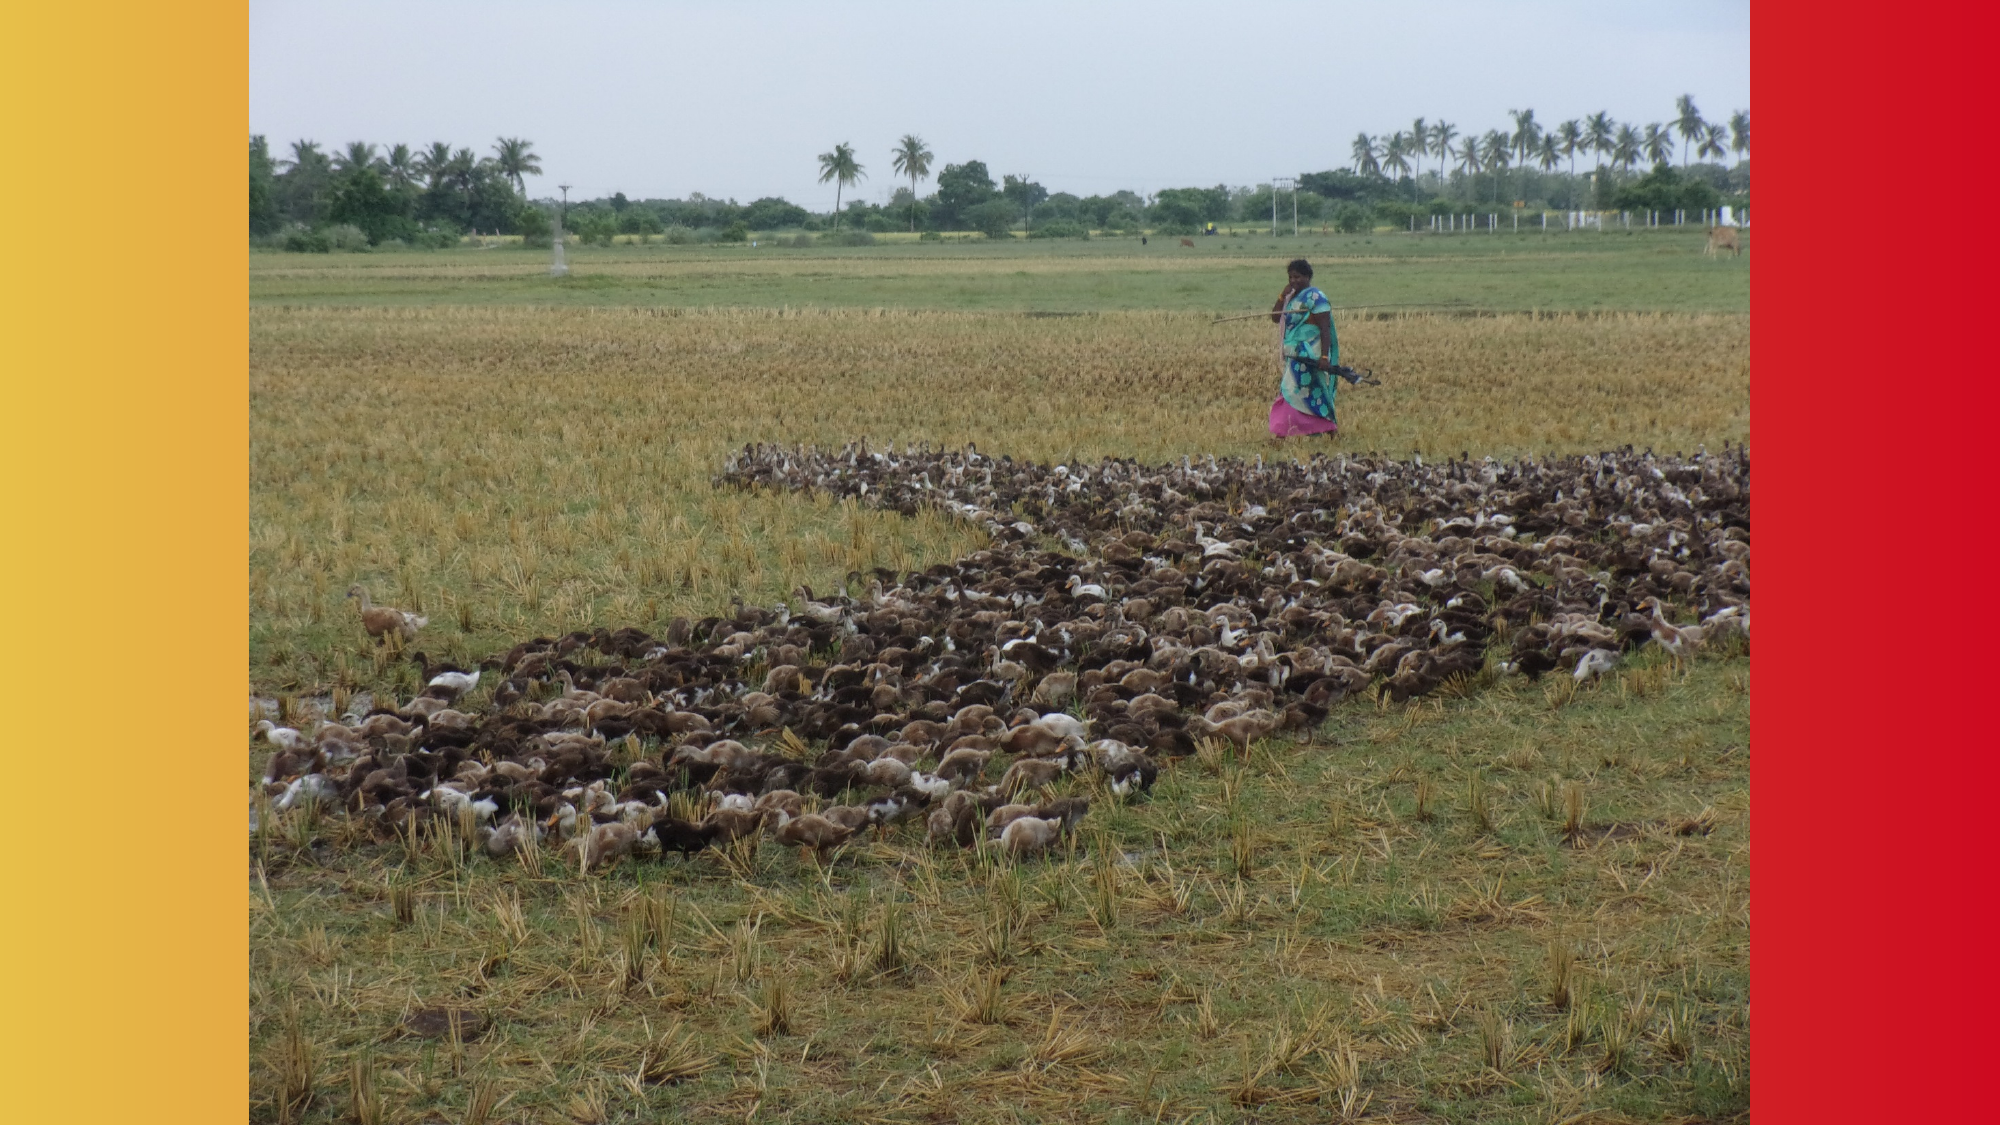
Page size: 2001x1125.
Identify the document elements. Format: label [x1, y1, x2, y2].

picture [249, 0, 1751, 1125]
